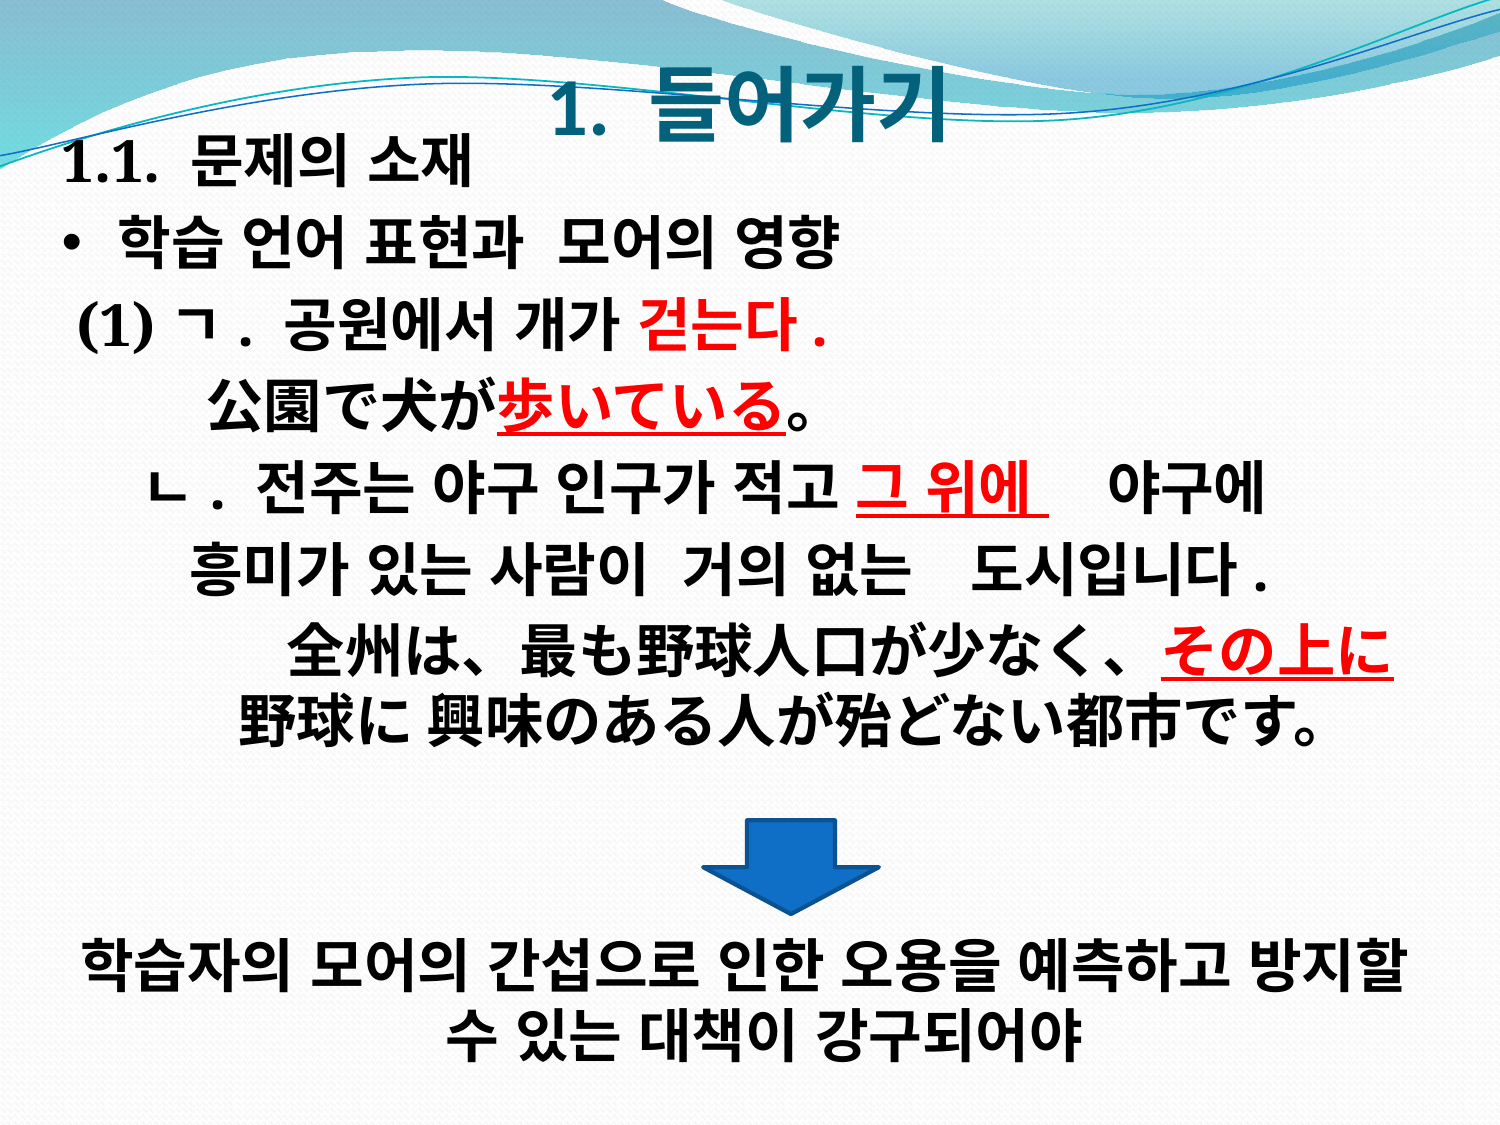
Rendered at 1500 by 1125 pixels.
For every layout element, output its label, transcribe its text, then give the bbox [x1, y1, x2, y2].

title 1. 들어가기 [74, 44, 1426, 117]
text_box 1.1. 문제의 소재 학습 언어 표현과 모어의 영향 (1)ㄱ. 공원에서 개가 걷는다. 公園で犬が歩いている。 ㄴ. 전주는 야구 인구가 적고 그 위에 야구에 흥미가 있는 사람이 거의 없는 도시입니다. 全州は、最も野球人口が少なく、その上に野球に 興味のある人が殆どない都市です。 학습자의 모어의 간섭으로 인한 오용을 예측하고 방지할 수 있는 대책이 강구되어야 [46, 117, 1442, 1077]
